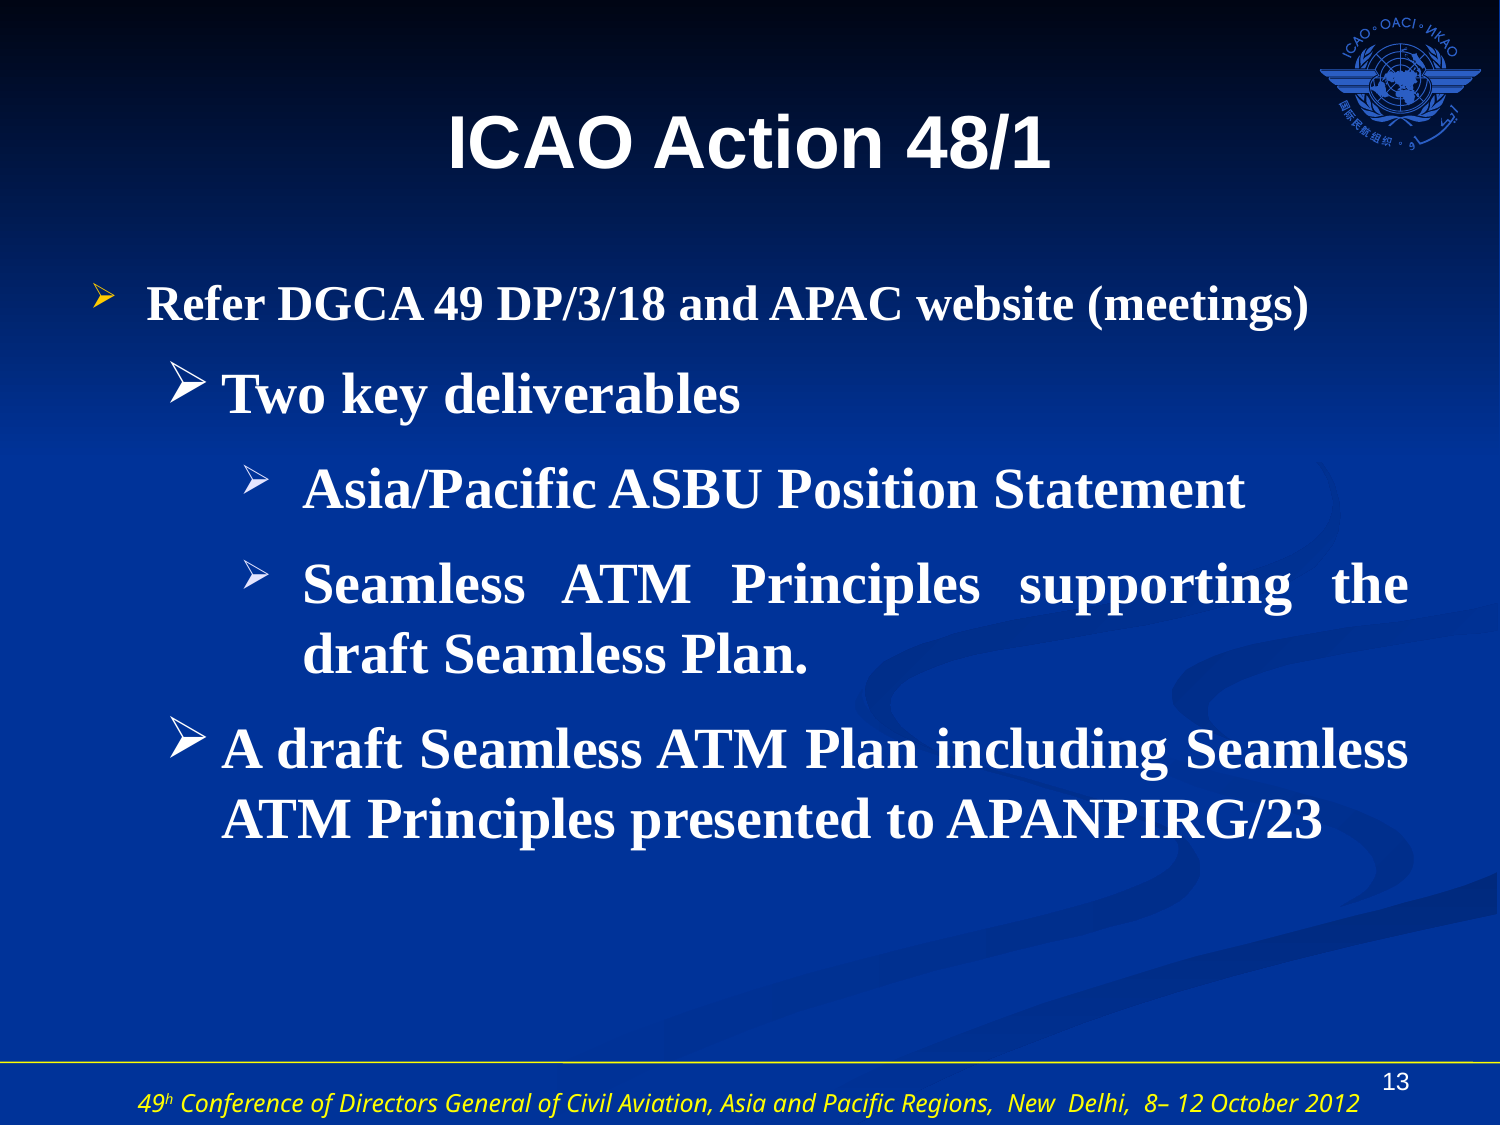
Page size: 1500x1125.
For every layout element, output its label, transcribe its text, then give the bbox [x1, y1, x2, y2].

slide_number 13 [1074, 1024, 1426, 1104]
title ICAO Action 48/1 [74, 44, 1426, 233]
list Refer DGCA 49 DP/3/18 and APAC website (meetings) Two key deliverables Asia/Pacific ASBU Position Statement Seamless ATM Principles supporting the draft Seamless Plan. A draft Seamless ATM Plan including Seamless ATM Principles presented to APANPIRG/23 [74, 262, 1426, 1006]
